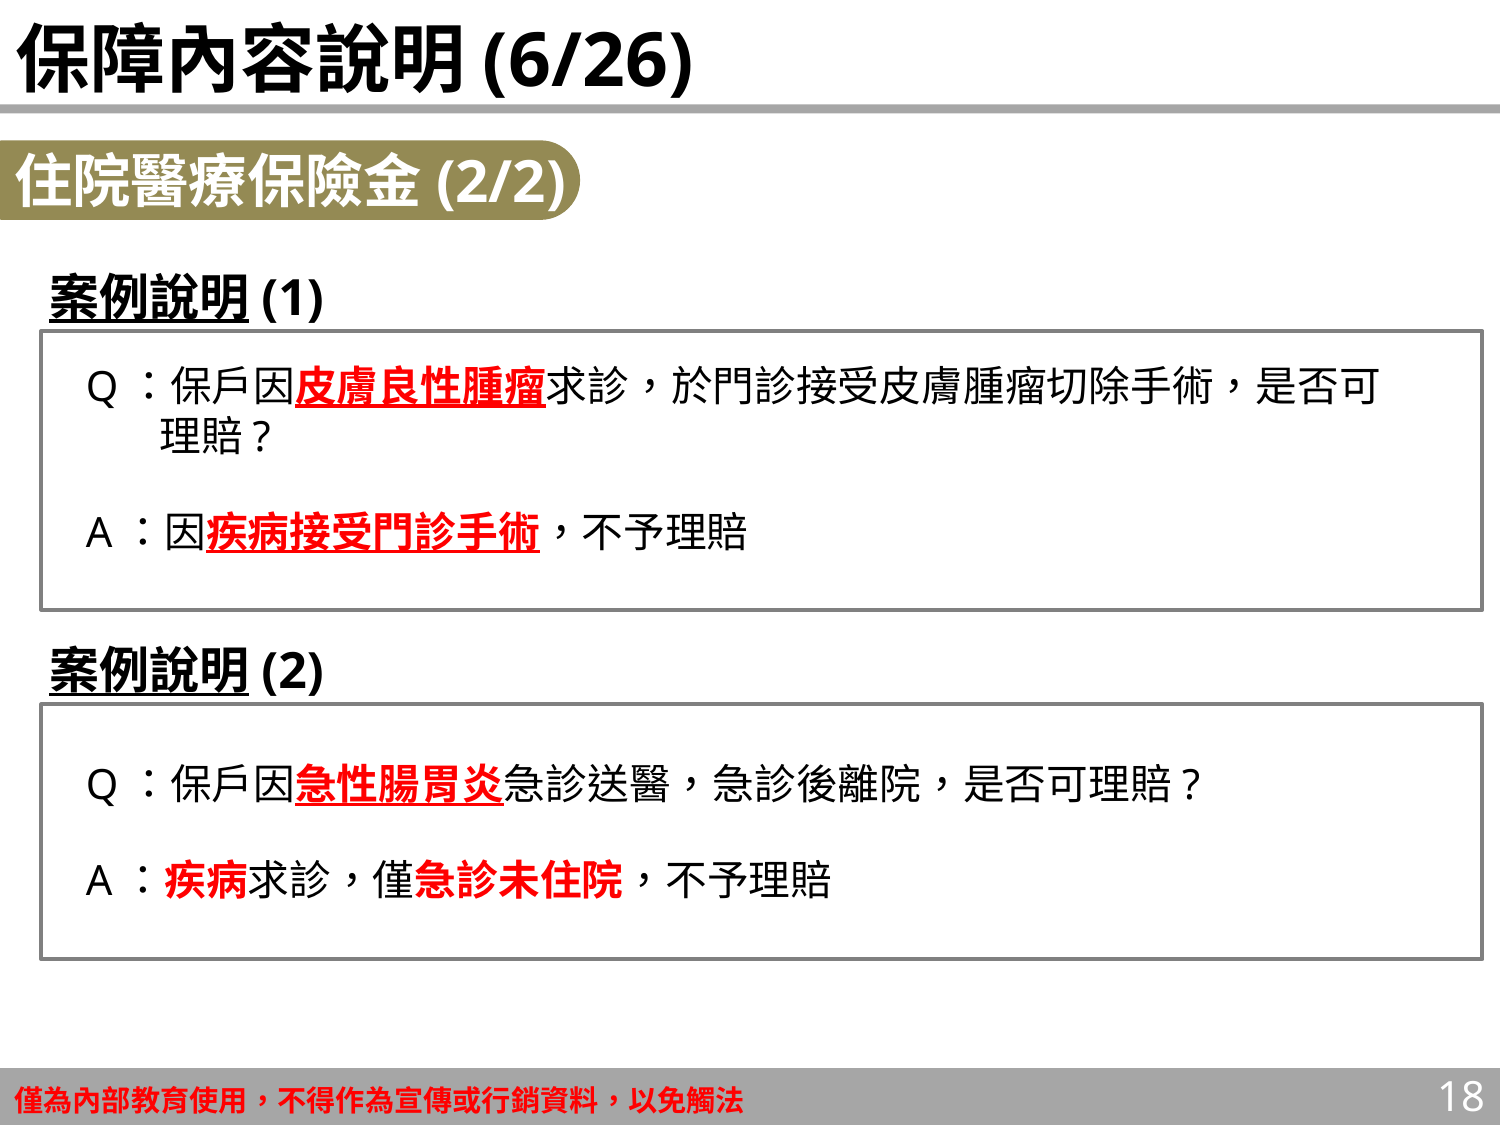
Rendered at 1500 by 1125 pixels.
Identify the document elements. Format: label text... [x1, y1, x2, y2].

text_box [0, 136, 581, 224]
text_box 案例說明(1) [34, 258, 339, 333]
slide_number 18 [1149, 1068, 1500, 1125]
text_box [39, 329, 1484, 612]
text_box [39, 702, 1484, 961]
text_box 案例說明(2) [34, 631, 339, 707]
title 保障內容說明(6/26) [0, 0, 1350, 114]
